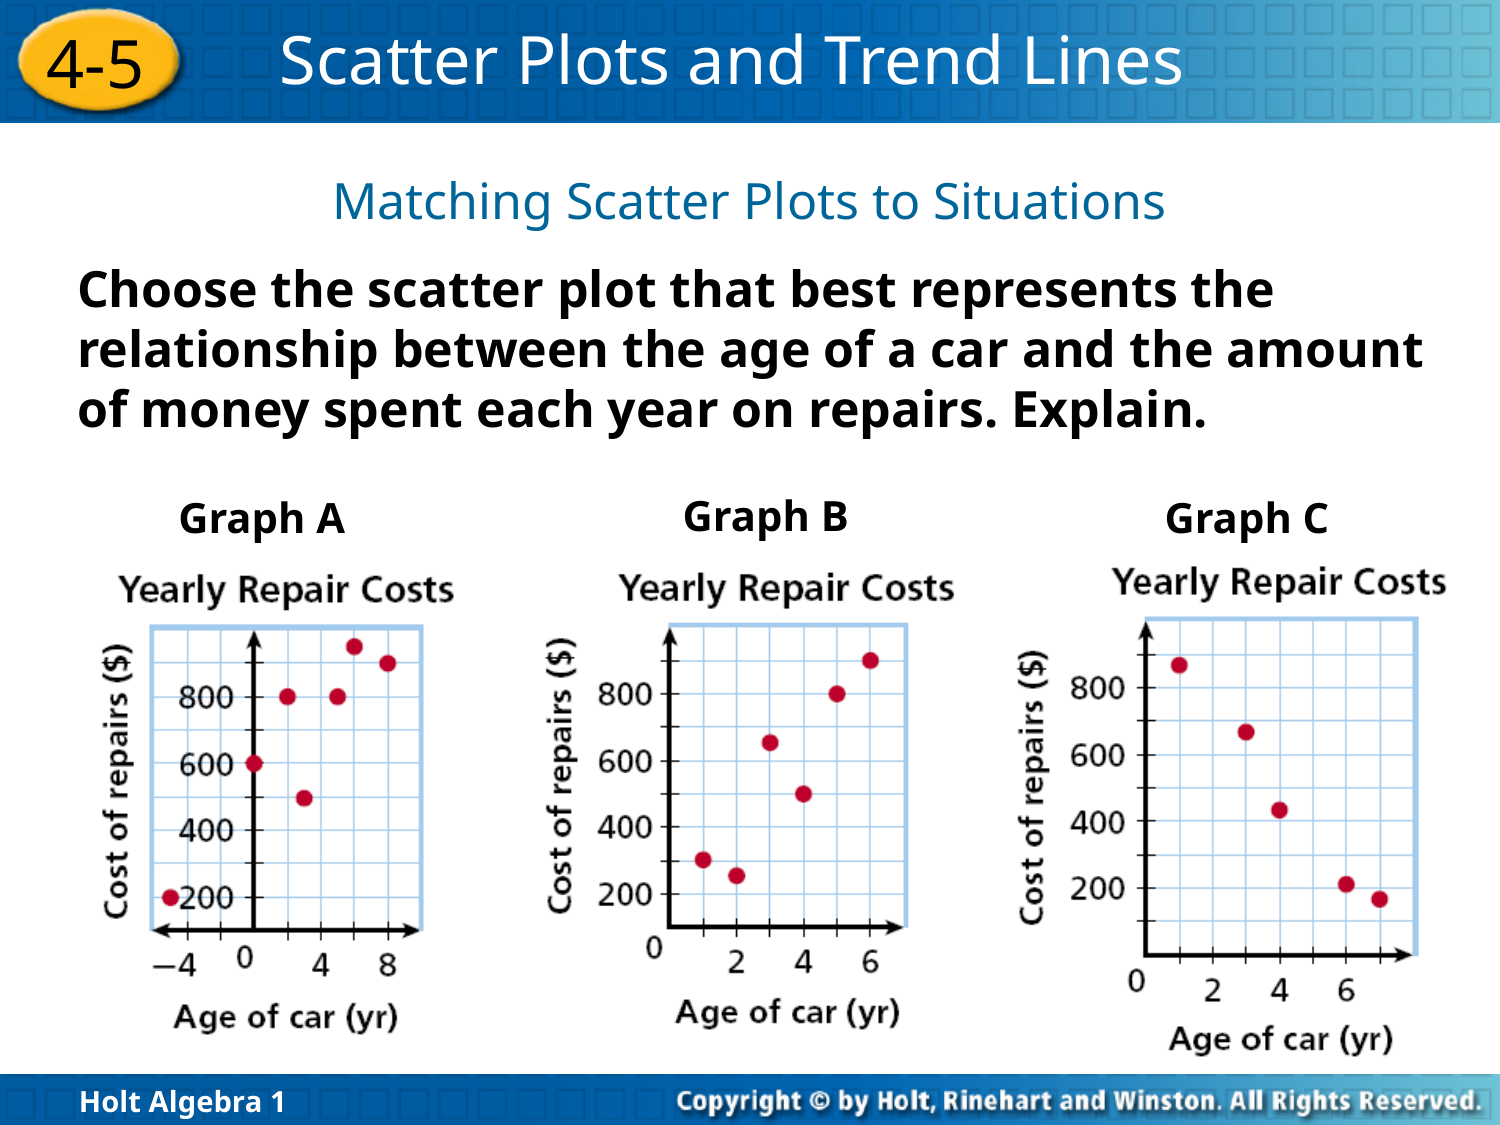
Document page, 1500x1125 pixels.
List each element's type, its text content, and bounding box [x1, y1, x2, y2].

picture [0, 1074, 1500, 1125]
picture [87, 562, 463, 1044]
picture [0, 0, 1500, 123]
text_box Matching Scatter Plots to Situations [0, 162, 1500, 238]
text_box Graph C [1149, 484, 1345, 550]
text_box Graph B [667, 482, 864, 547]
picture [537, 562, 965, 1040]
picture [1012, 562, 1455, 1066]
text_box Choose the scatter plot that best represents the relationship between the age of a car and the amount of money spent each year on repairs. Explain. [62, 249, 1466, 445]
text_box Graph A [163, 484, 361, 550]
